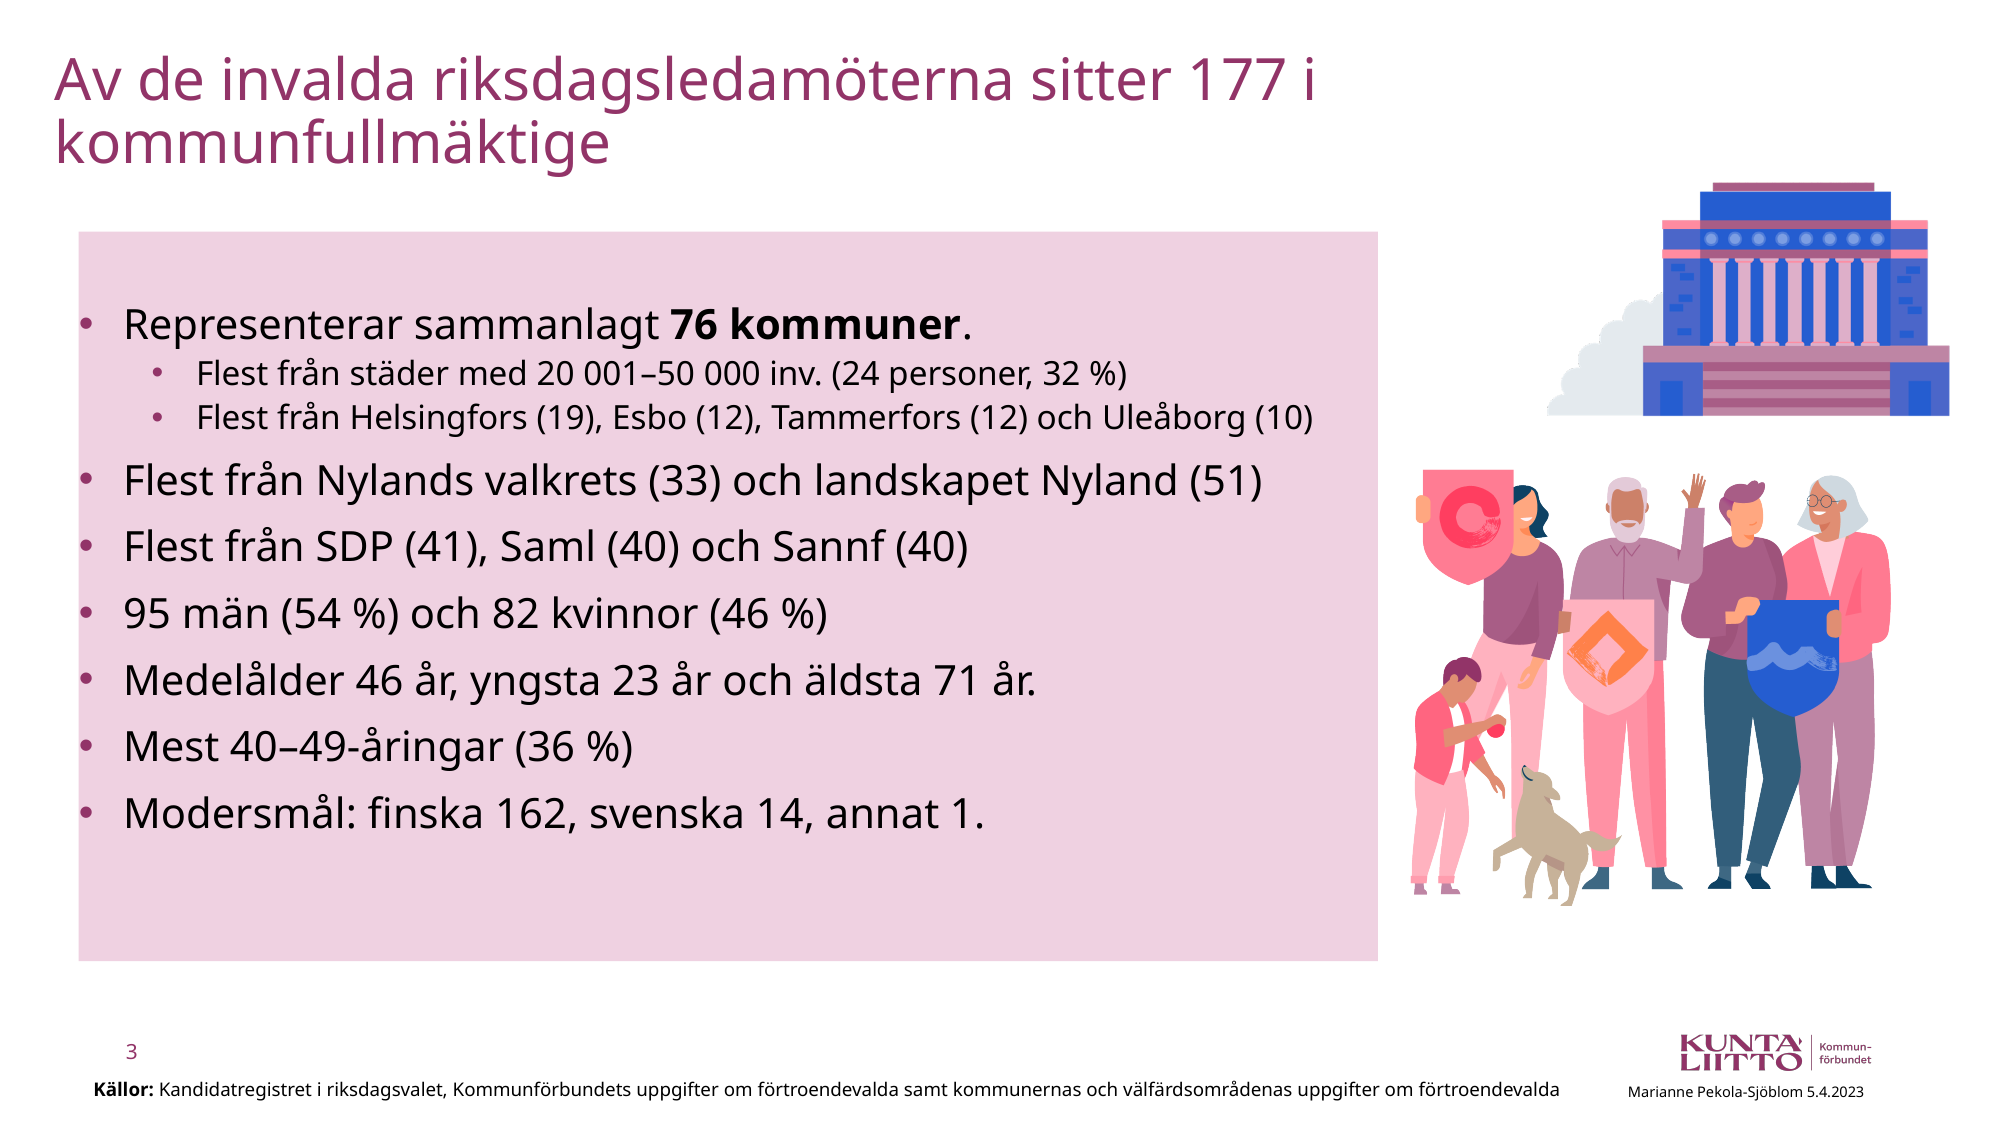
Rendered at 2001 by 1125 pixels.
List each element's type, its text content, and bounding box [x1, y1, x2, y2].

list Representerar sammanlagt 76 kommuner. Flest från städer med 20 001–50 000 inv. (24 personer, 32 %) Flest från Helsingfors (19), Esbo (12), Tammerfors (12) och Uleåborg (10) Flest från Nylands valkrets (33) och landskapet Nyland (51) Flest från SDP (41), Saml (40) och Sannf (40) 95 män (54 %) och 82 kvinnor (46 %) Medelålder 46 år, yngsta 23 år och äldsta 71 år. Mest 40–49-åringar (36 %) Modersmål: finska 162, svenska 14, annat 1. [78, 231, 1378, 962]
title Av de invalda riksdagsledamöterna sitter 177 i kommunfullmäktige [55, 50, 1646, 156]
picture [1677, 1031, 1875, 1074]
text_box Marianne Pekola-Sjöblom 5.4.2023 [1613, 1075, 1880, 1108]
picture [1528, 153, 1965, 439]
slide_number 3 [125, 1035, 197, 1070]
picture [1409, 469, 1891, 906]
text_box Källor: Kandidatregistret i riksdagsvalet, Kommunförbundets uppgifter om förtroendevalda samt kommunernas och välfärdsområdenas uppgifter om förtroendevalda [78, 1070, 1593, 1108]
